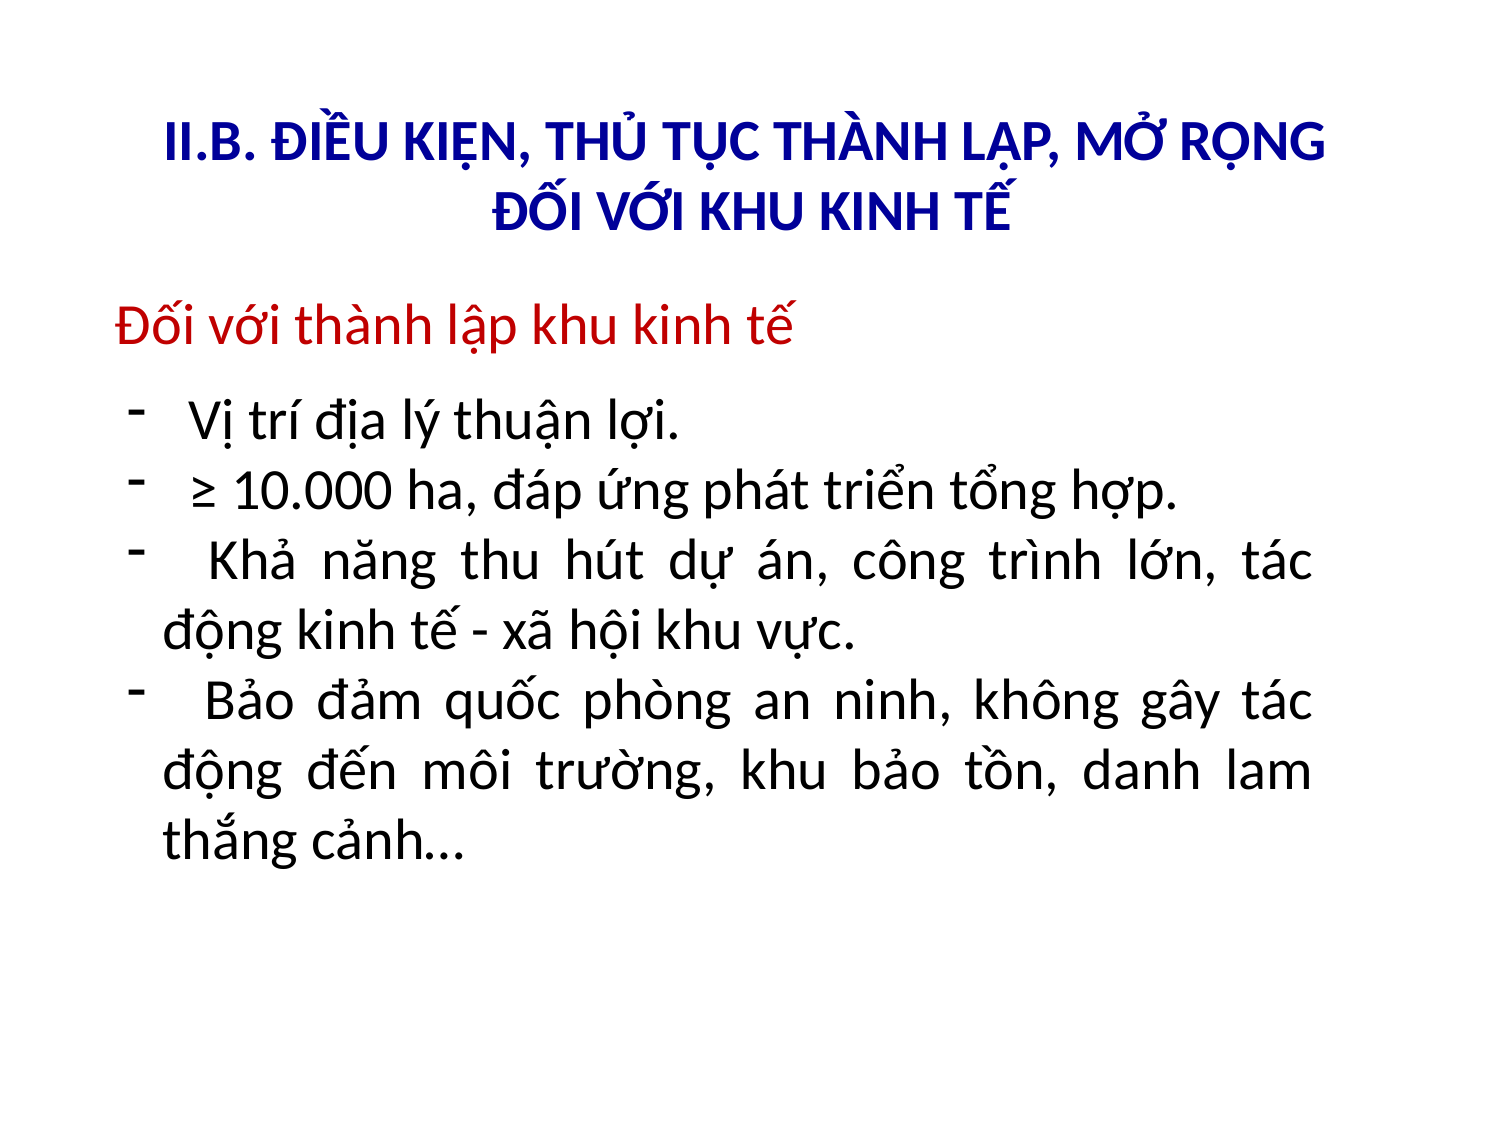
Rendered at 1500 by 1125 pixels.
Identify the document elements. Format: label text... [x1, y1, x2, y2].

text_box Đối với thành lập khu kinh tế [100, 278, 1424, 364]
title II.B. ĐIỀU KIỆN, THỦ TỤC THÀNH LẬP, MỞ RỘNG ĐỐI VỚI KHU KINH TẾ [76, 78, 1427, 266]
text_box Vị trí địa lý thuận lợi. ≥ 10.000 ha, đáp ứng phát triển tổng hợp. Khả năng thu hút dự án, công trình lớn, tác động kinh tế - xã hội khu vực. Bảo đảm quốc phòng an ninh, không gây tác động đến môi trường, khu bảo tồn, danh lam thắng cảnh… [112, 373, 1329, 879]
